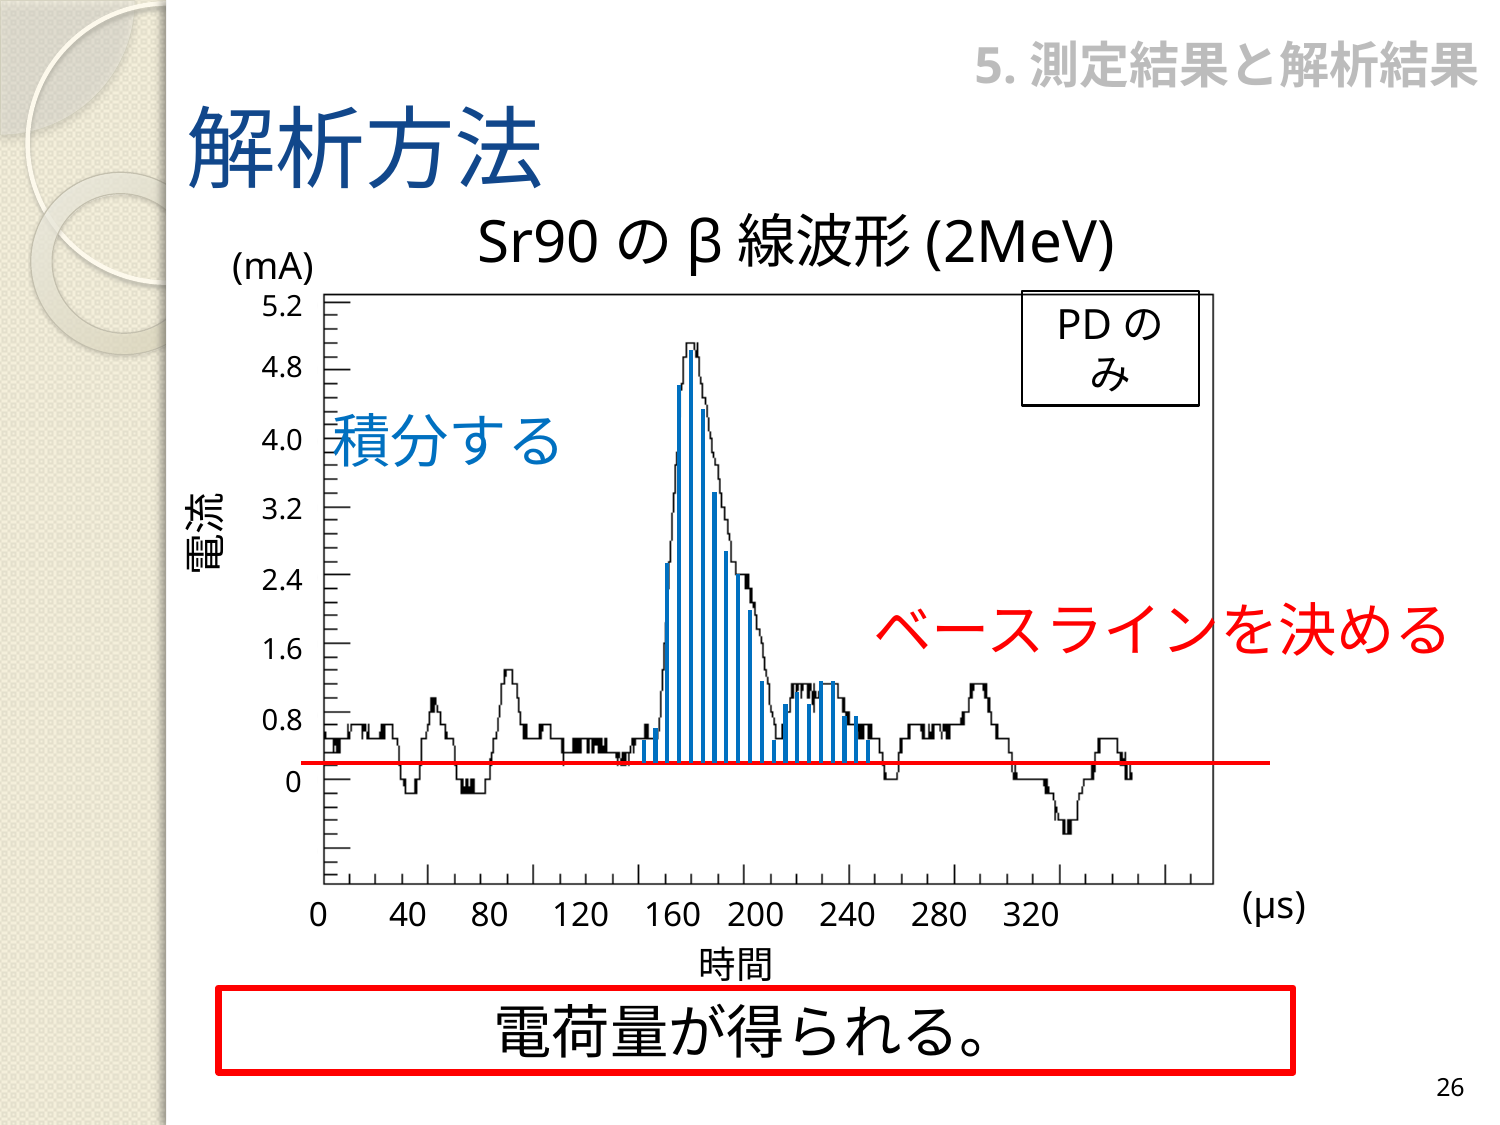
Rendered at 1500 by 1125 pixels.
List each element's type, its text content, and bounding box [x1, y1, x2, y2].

title 解析方法 [171, 47, 1425, 244]
text_box 5.測定結果と解析結果 [750, 26, 1495, 101]
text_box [170, 196, 1358, 995]
text_box ベースラインを決める [1364, 586, 1500, 671]
slide_number 26 [1413, 1034, 1488, 1113]
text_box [643, 349, 869, 764]
text_box 電荷量が得られる。 [218, 1005, 1294, 1073]
